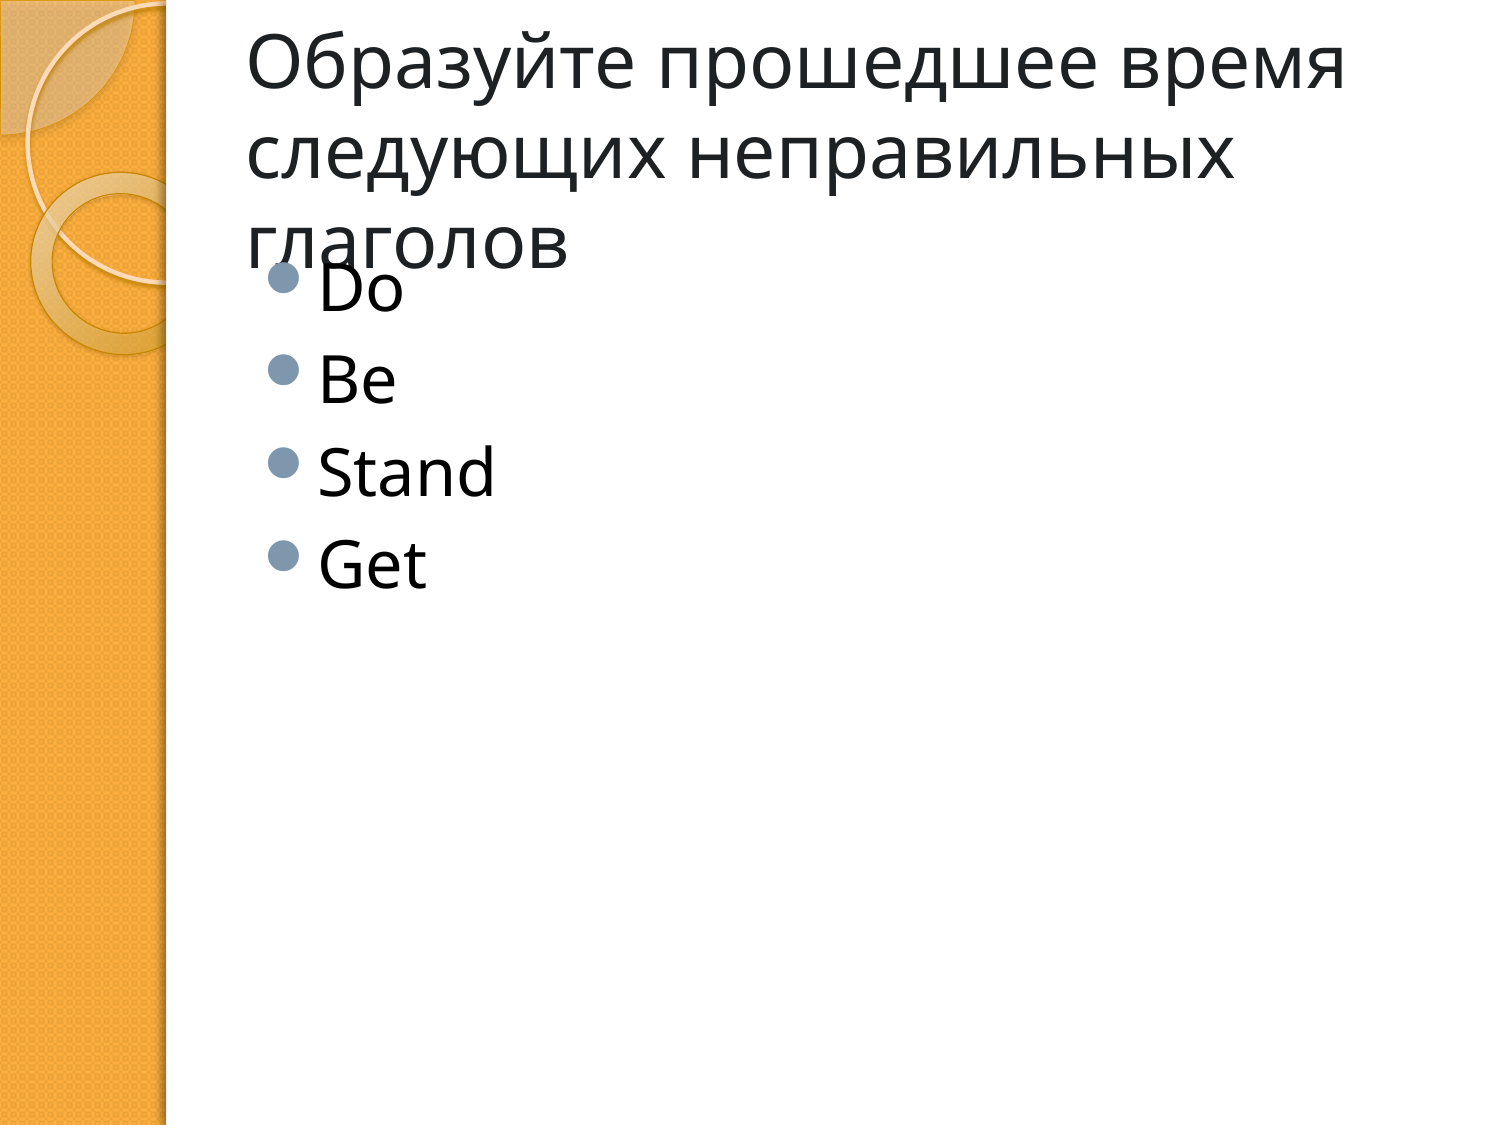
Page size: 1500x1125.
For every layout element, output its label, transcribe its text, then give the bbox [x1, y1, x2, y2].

title Образуйте прошедшее время следующих неправильных глаголов [230, 54, 1461, 243]
list Do Be Stand Get [235, 237, 1466, 1025]
